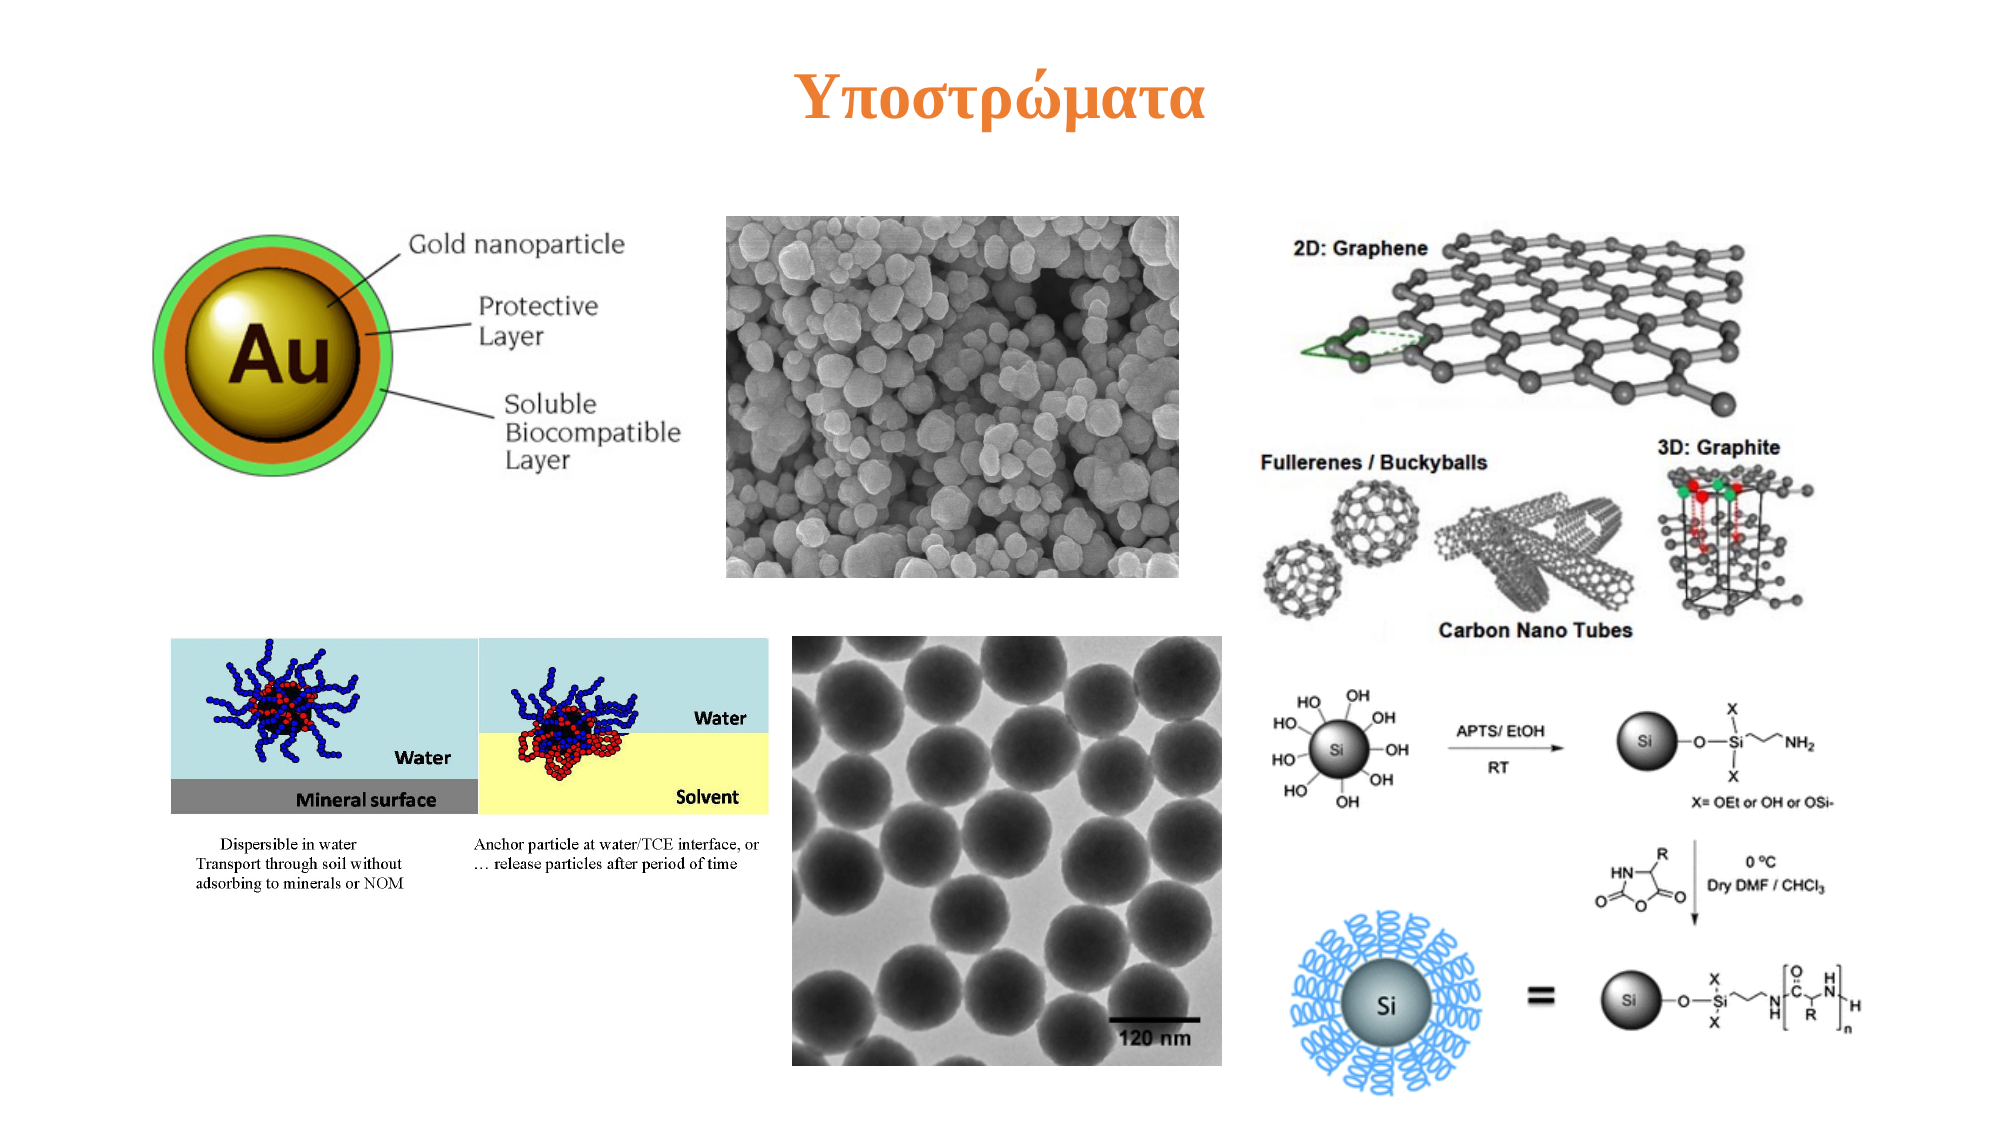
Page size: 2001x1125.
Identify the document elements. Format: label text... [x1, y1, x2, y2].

picture [726, 198, 1863, 1066]
picture [137, 216, 700, 499]
title Υποστρώματα [137, 34, 1863, 159]
picture [1271, 688, 1863, 1100]
picture [169, 636, 770, 896]
